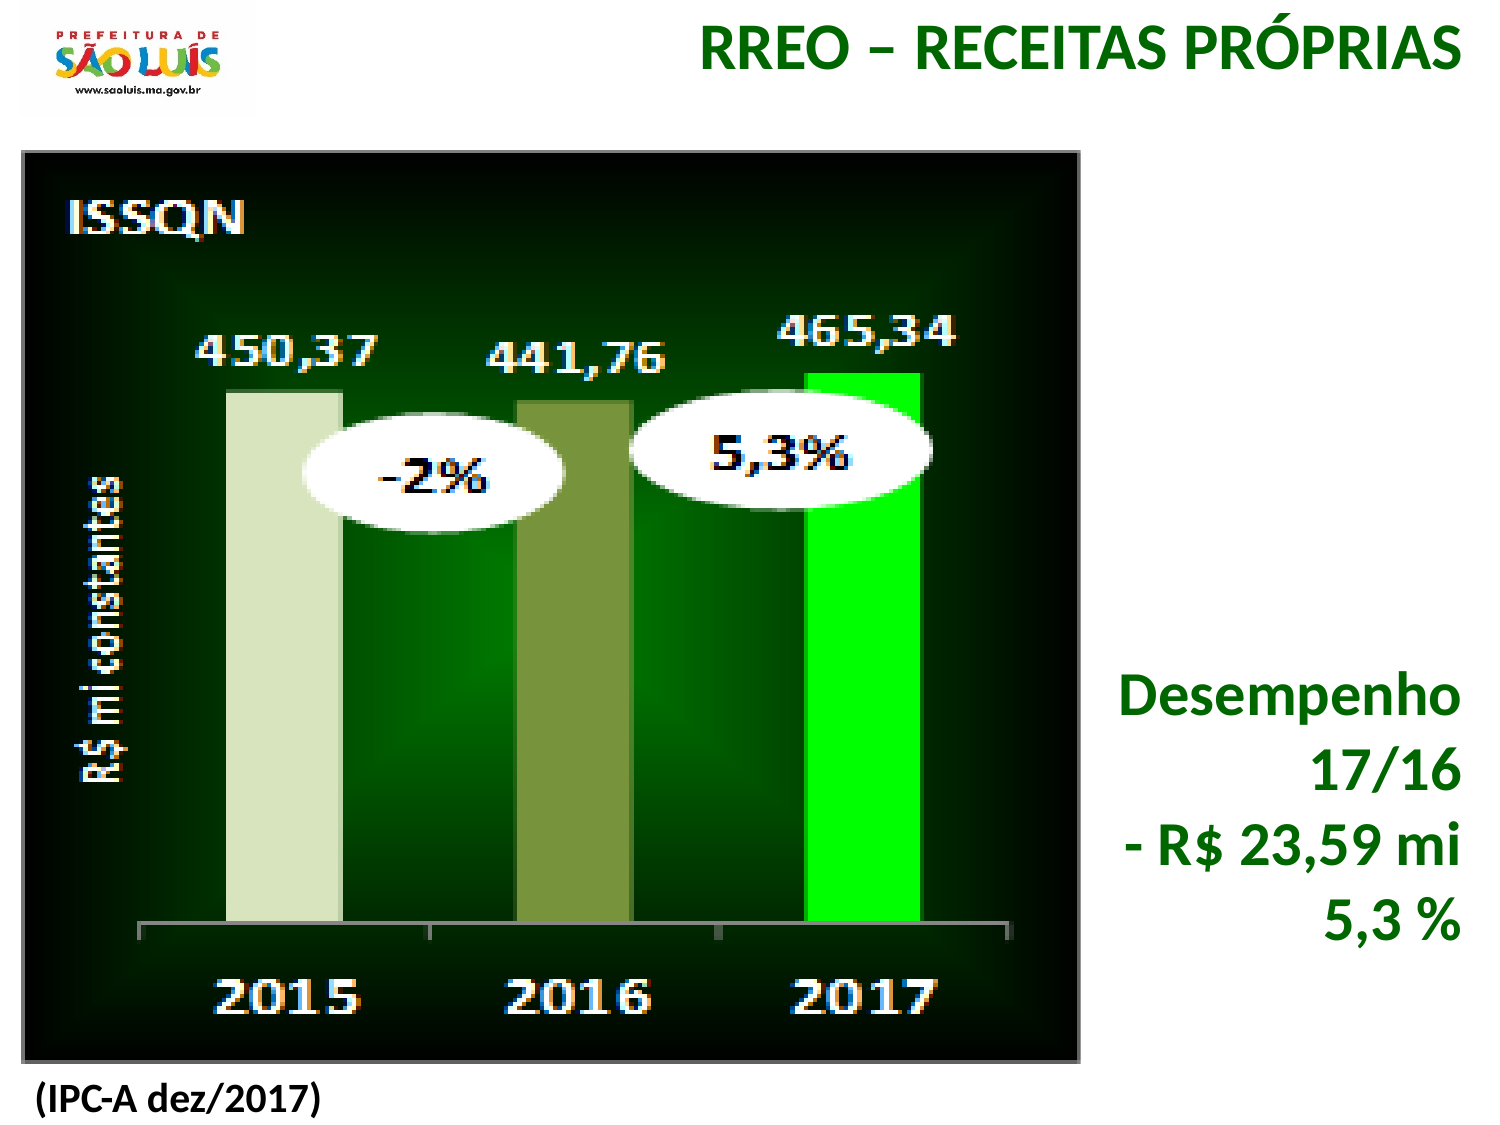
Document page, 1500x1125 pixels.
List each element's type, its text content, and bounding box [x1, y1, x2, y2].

text_box Desempenho 17/16 - R$ 23,59 mi 5,3 % [1087, 646, 1478, 961]
picture [19, 1, 256, 117]
picture [19, 148, 1081, 1064]
text_box (IPC-A dez/2017) [19, 1071, 459, 1125]
text_box RREO – RECEITAS PRÓPRIAS [253, 0, 1479, 91]
